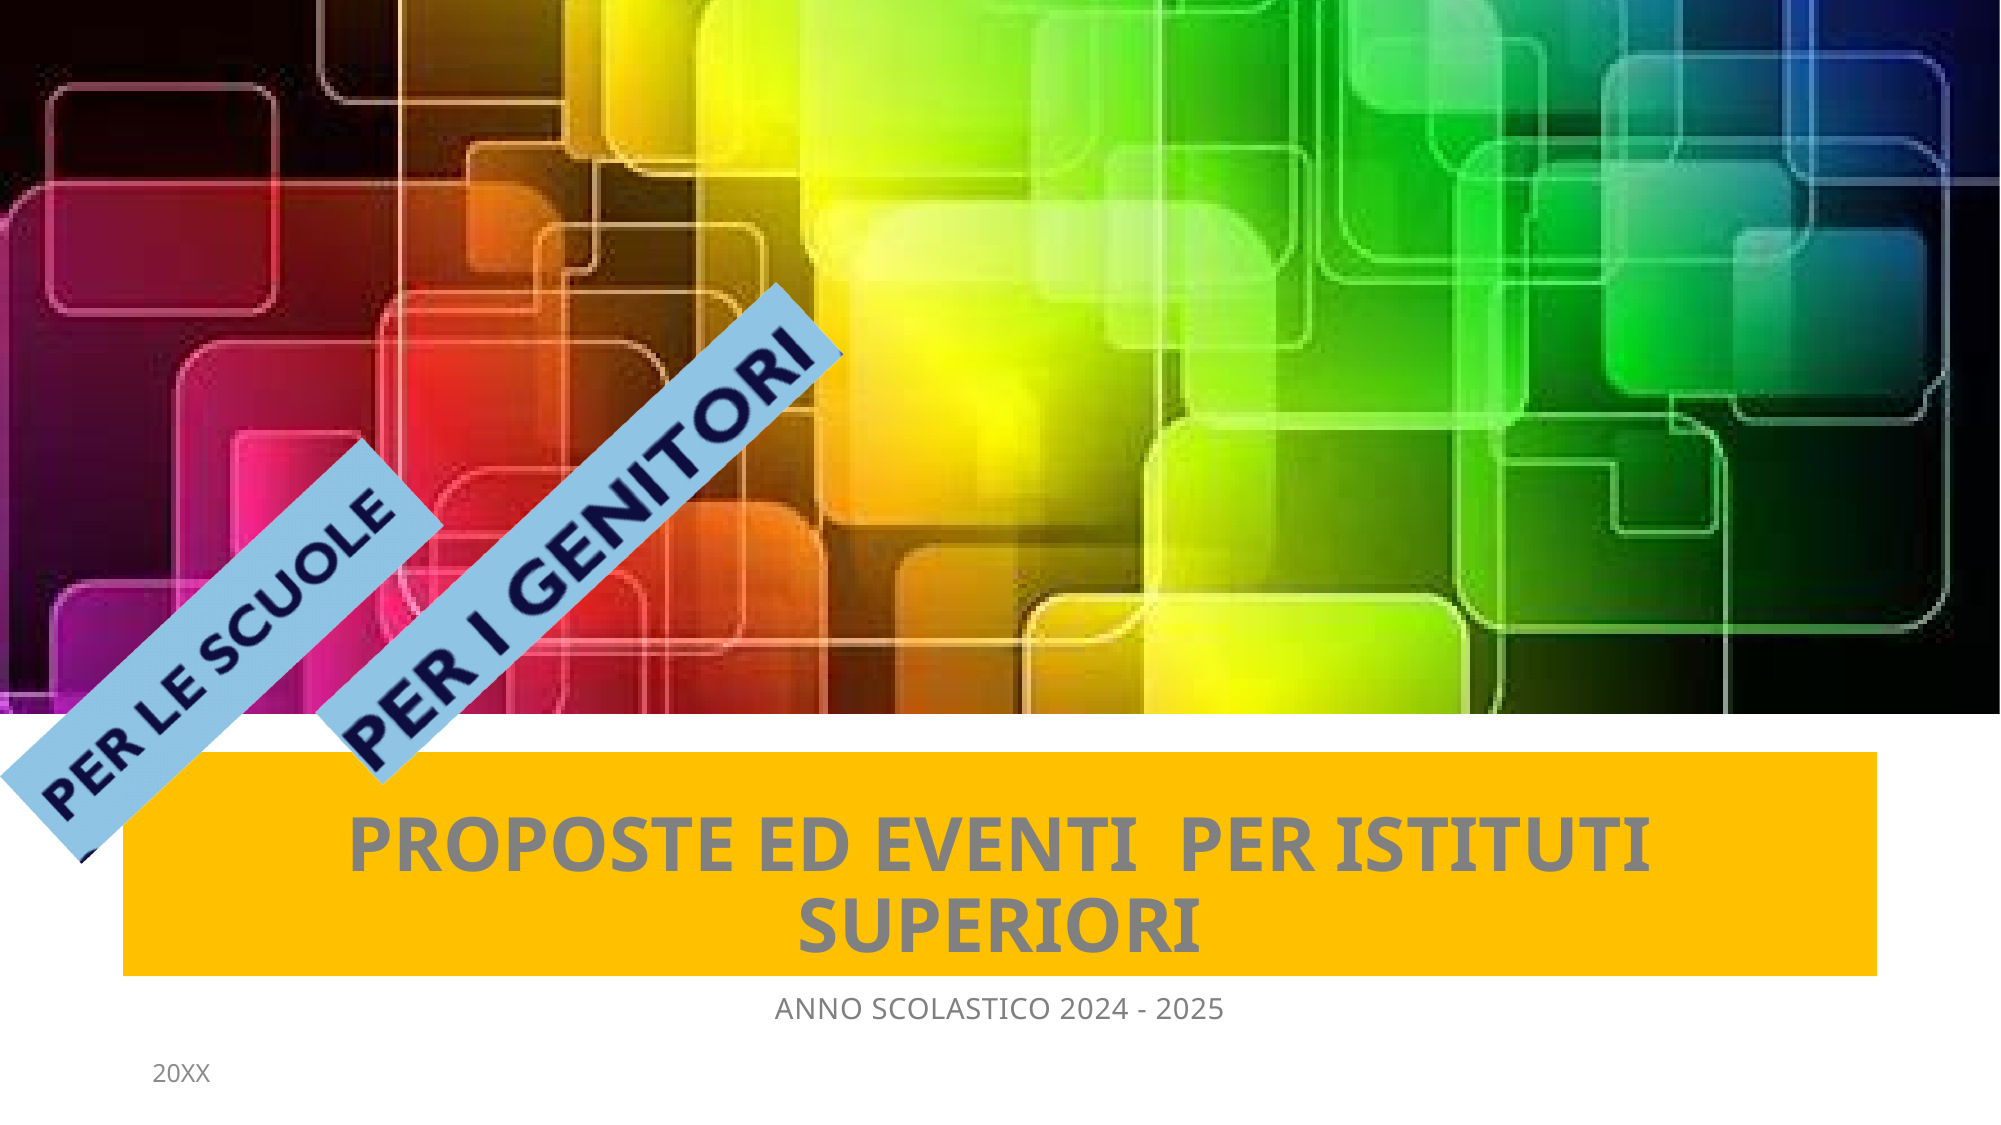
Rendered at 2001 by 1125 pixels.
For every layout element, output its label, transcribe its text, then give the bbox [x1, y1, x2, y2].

picture [0, 0, 2000, 863]
subtitle ANNO SCOLASTICO 2024 - 2025 [249, 979, 1750, 1066]
slide_number 20XX [137, 1042, 588, 1103]
title PROPOSTE ED EVENTI PER ISTITUTI SUPERIORI [123, 752, 1877, 977]
